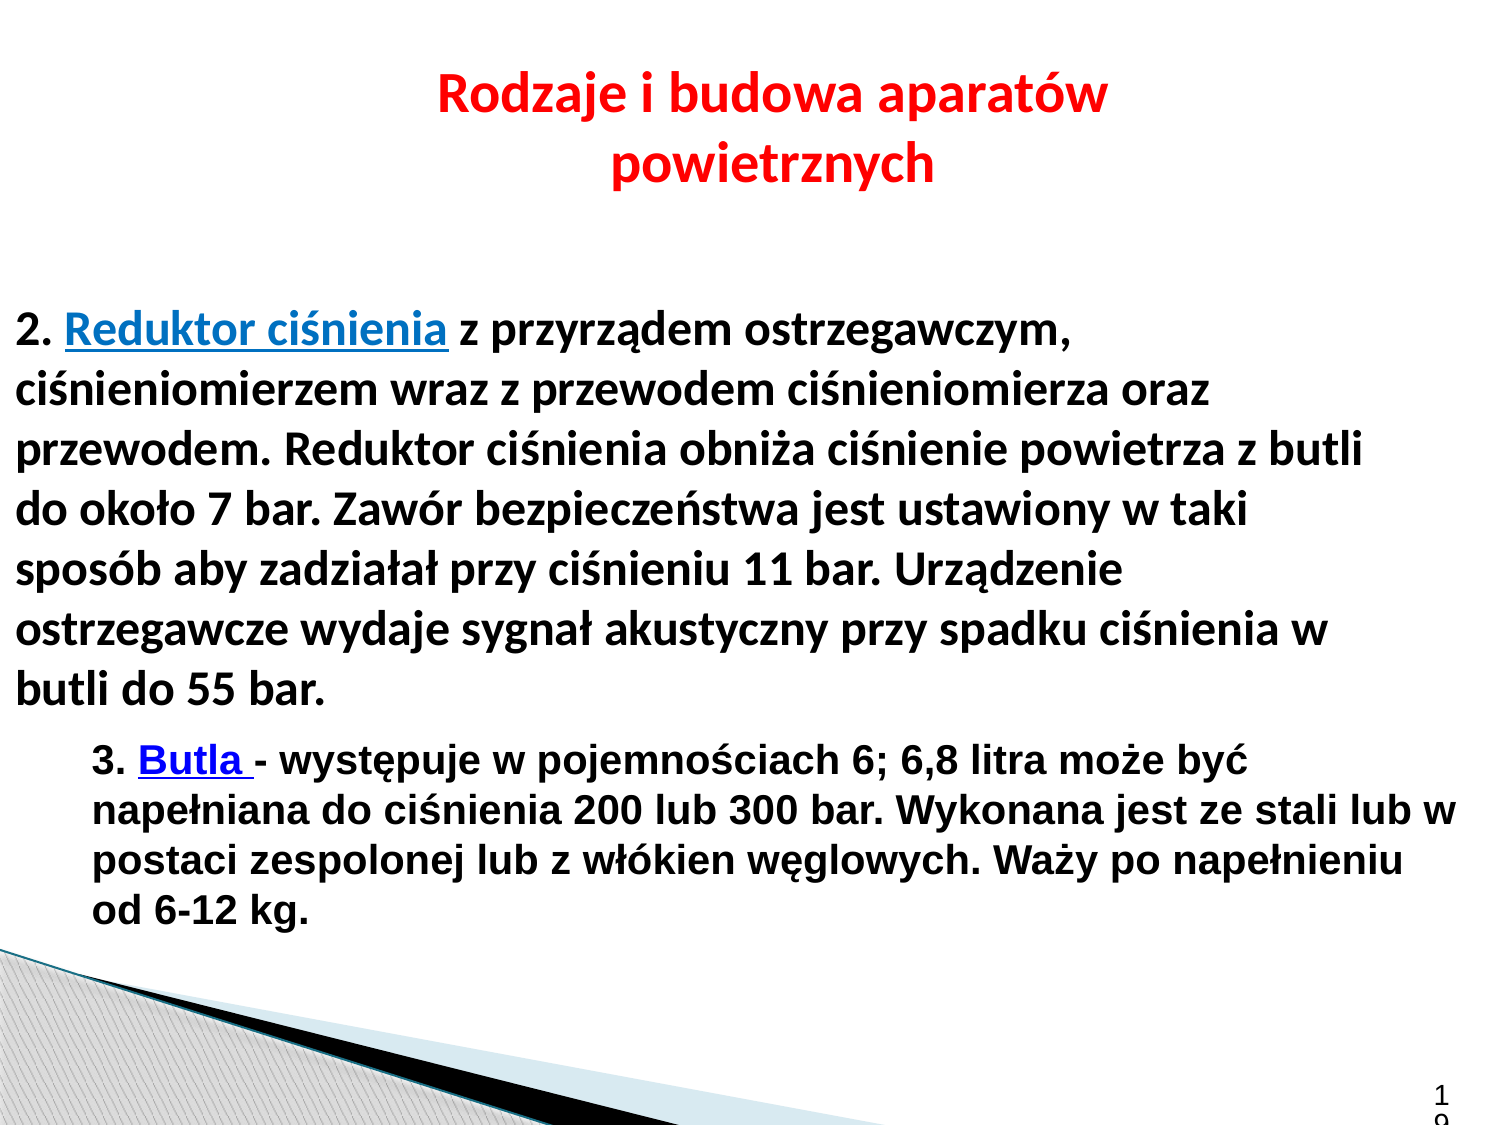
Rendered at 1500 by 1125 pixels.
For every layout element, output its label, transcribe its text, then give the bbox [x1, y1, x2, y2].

title 2. Reduktor ciśnienia z przyrządem ostrzegawczym, ciśnieniomierzem wraz z przewodem ciśnieniomierza oraz przewodem. Reduktor ciśnienia obniża ciśnienie powietrza z butli do około 7 bar. Zawór bezpieczeństwa jest ustawiony w taki sposób aby zadziałał przy ciśnieniu 11 bar. Urządzenie ostrzegawcze wydaje sygnał akustyczny przy spadku ciśnienia w butli do 55 bar. [0, 249, 1394, 882]
text_box Rodzaje i budowa aparatów powietrznych [375, 46, 1172, 202]
slide_number 19 [1418, 1051, 1479, 1112]
text_box 3. Butla - występuje w pojemnościach 6; 6,8 litra może być napełniana do ciśnienia 200 lub 300 bar. Wykonana jest ze stali lub w postaci zespolonej lub z włókien węglowych. Waży po napełnieniu od 6-12 kg. [76, 725, 1475, 988]
